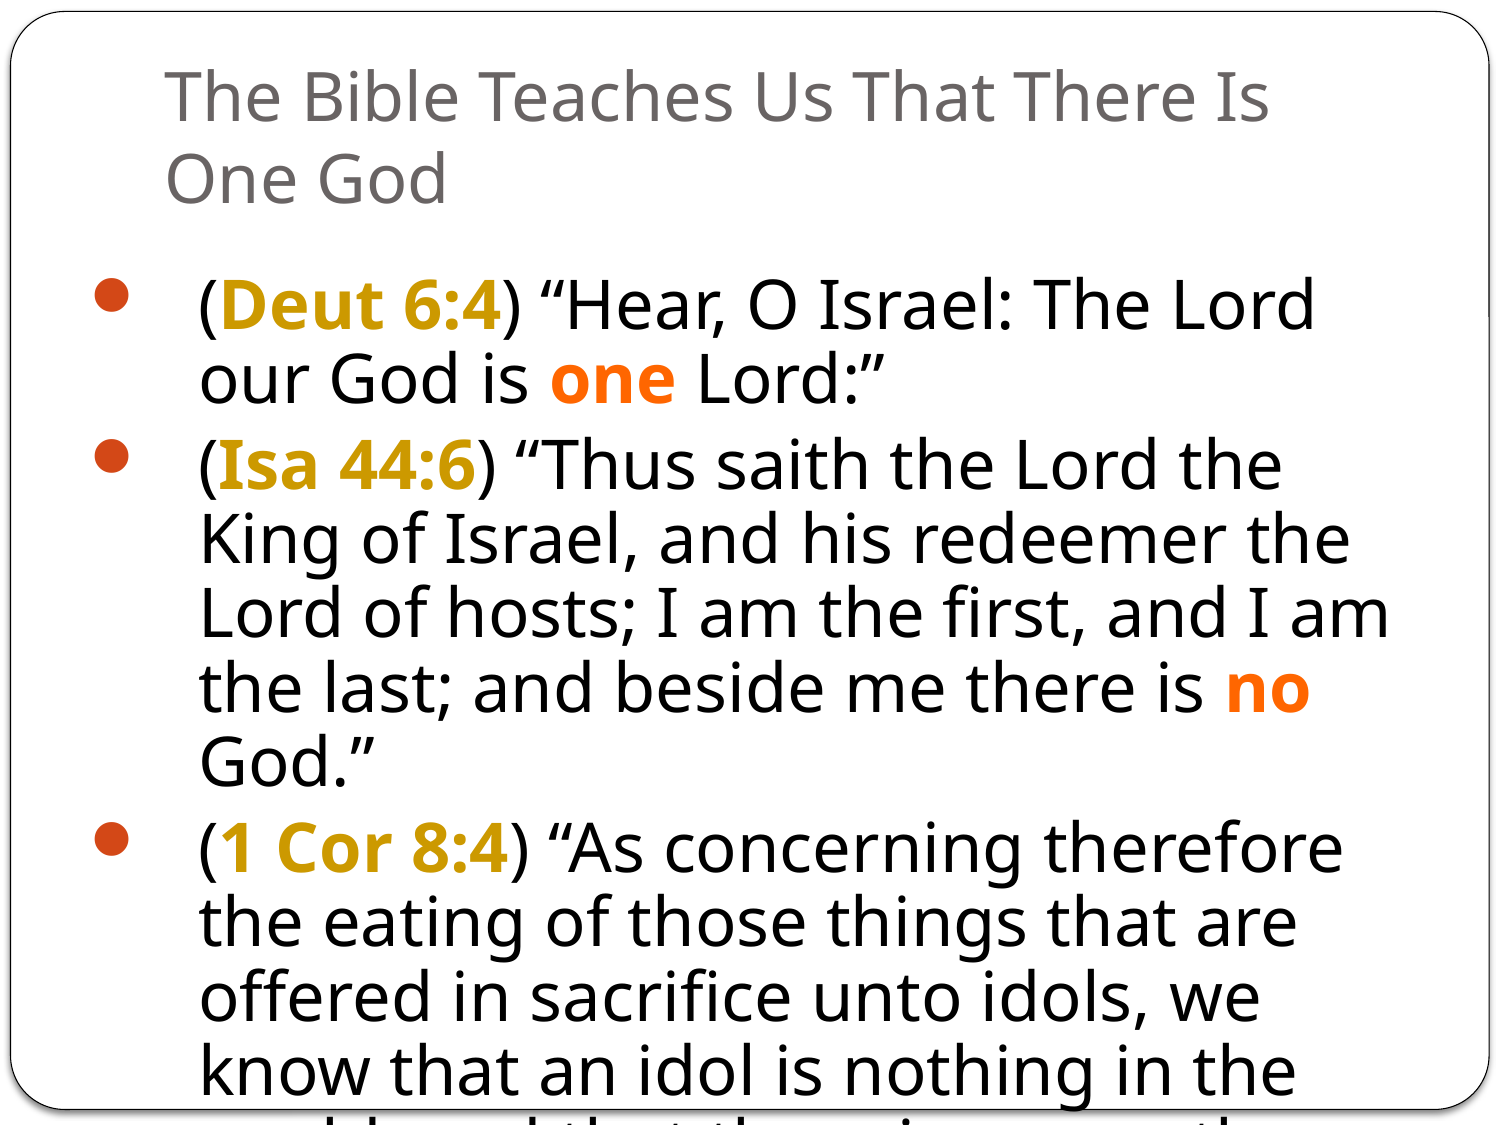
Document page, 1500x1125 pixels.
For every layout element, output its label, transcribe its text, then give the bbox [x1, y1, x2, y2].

title The Bible Teaches Us That There Is One God [150, 45, 1425, 233]
list (Deut 6:4) “Hear, O Israel: The Lord our God is one Lord:” (Isa 44:6) “Thus saith the Lord the King of Israel, and his redeemer the Lord of hosts; I am the first, and I am the last; and beside me there is no God.” (1 Cor 8:4) “As concerning therefore the eating of those things that are offered in sacrifice unto idols, we know that an idol is nothing in the world, and that there is none other God but one.” [75, 262, 1425, 1075]
